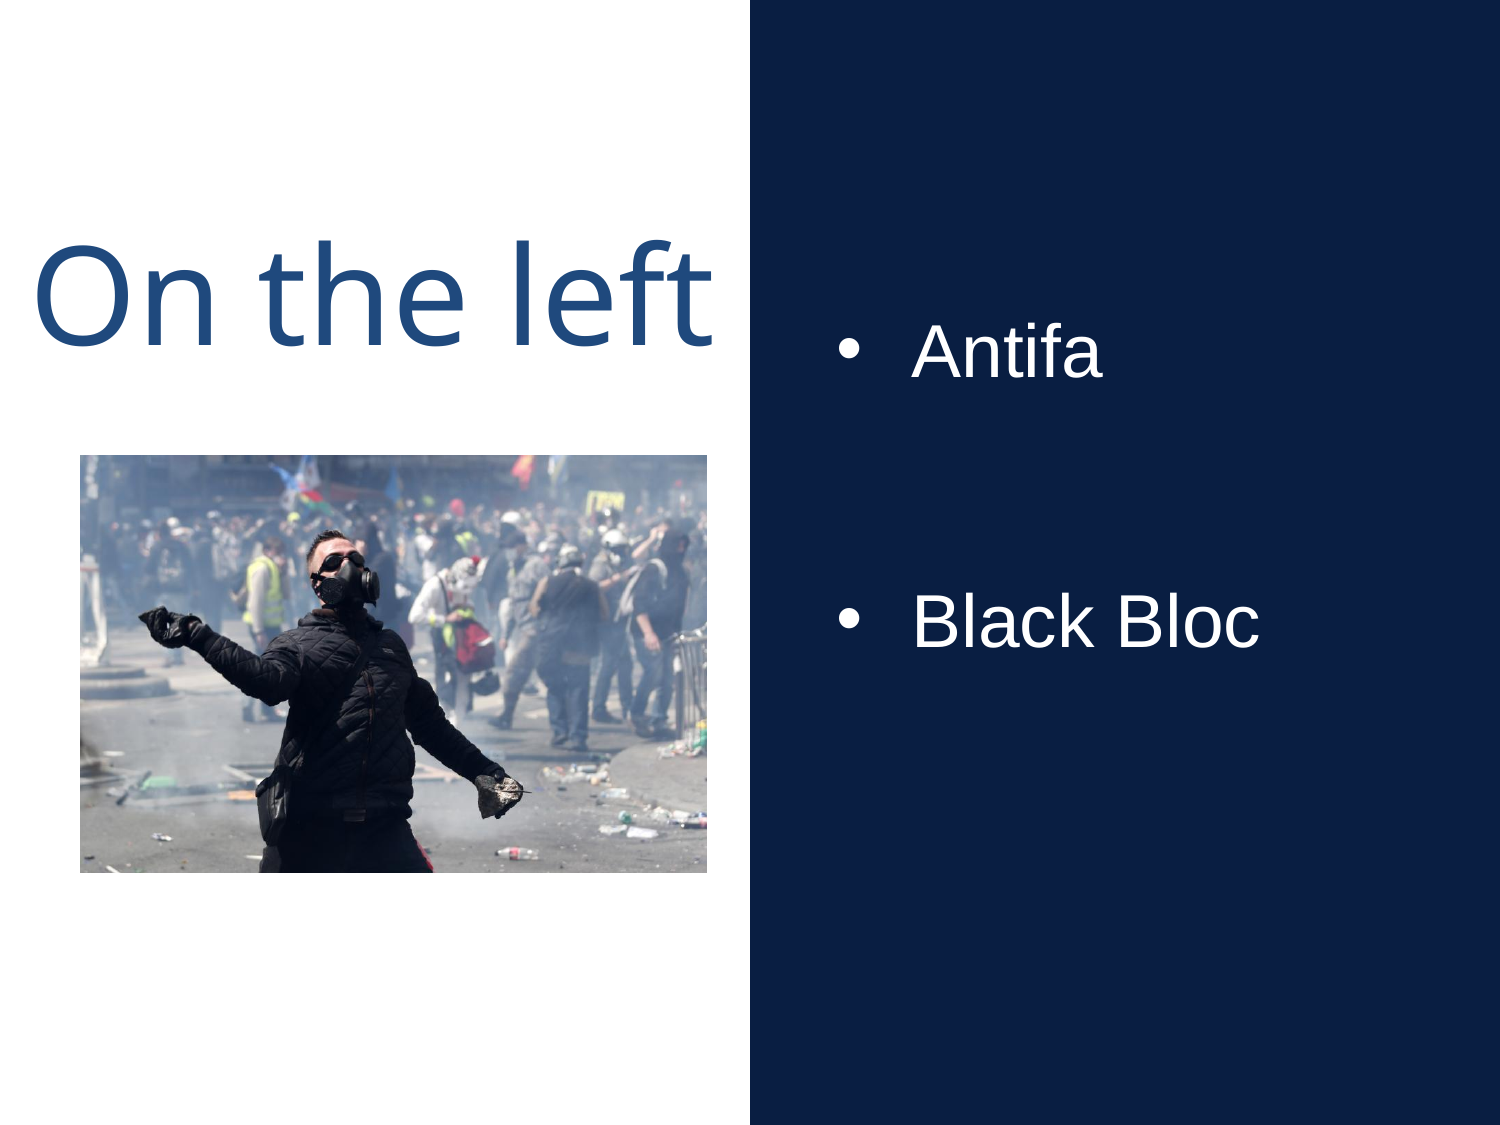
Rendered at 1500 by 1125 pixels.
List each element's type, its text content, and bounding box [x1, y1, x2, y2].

picture [80, 455, 707, 873]
text_box On the left [0, 200, 746, 525]
text_box Antifa Black Bloc [821, 249, 1500, 670]
